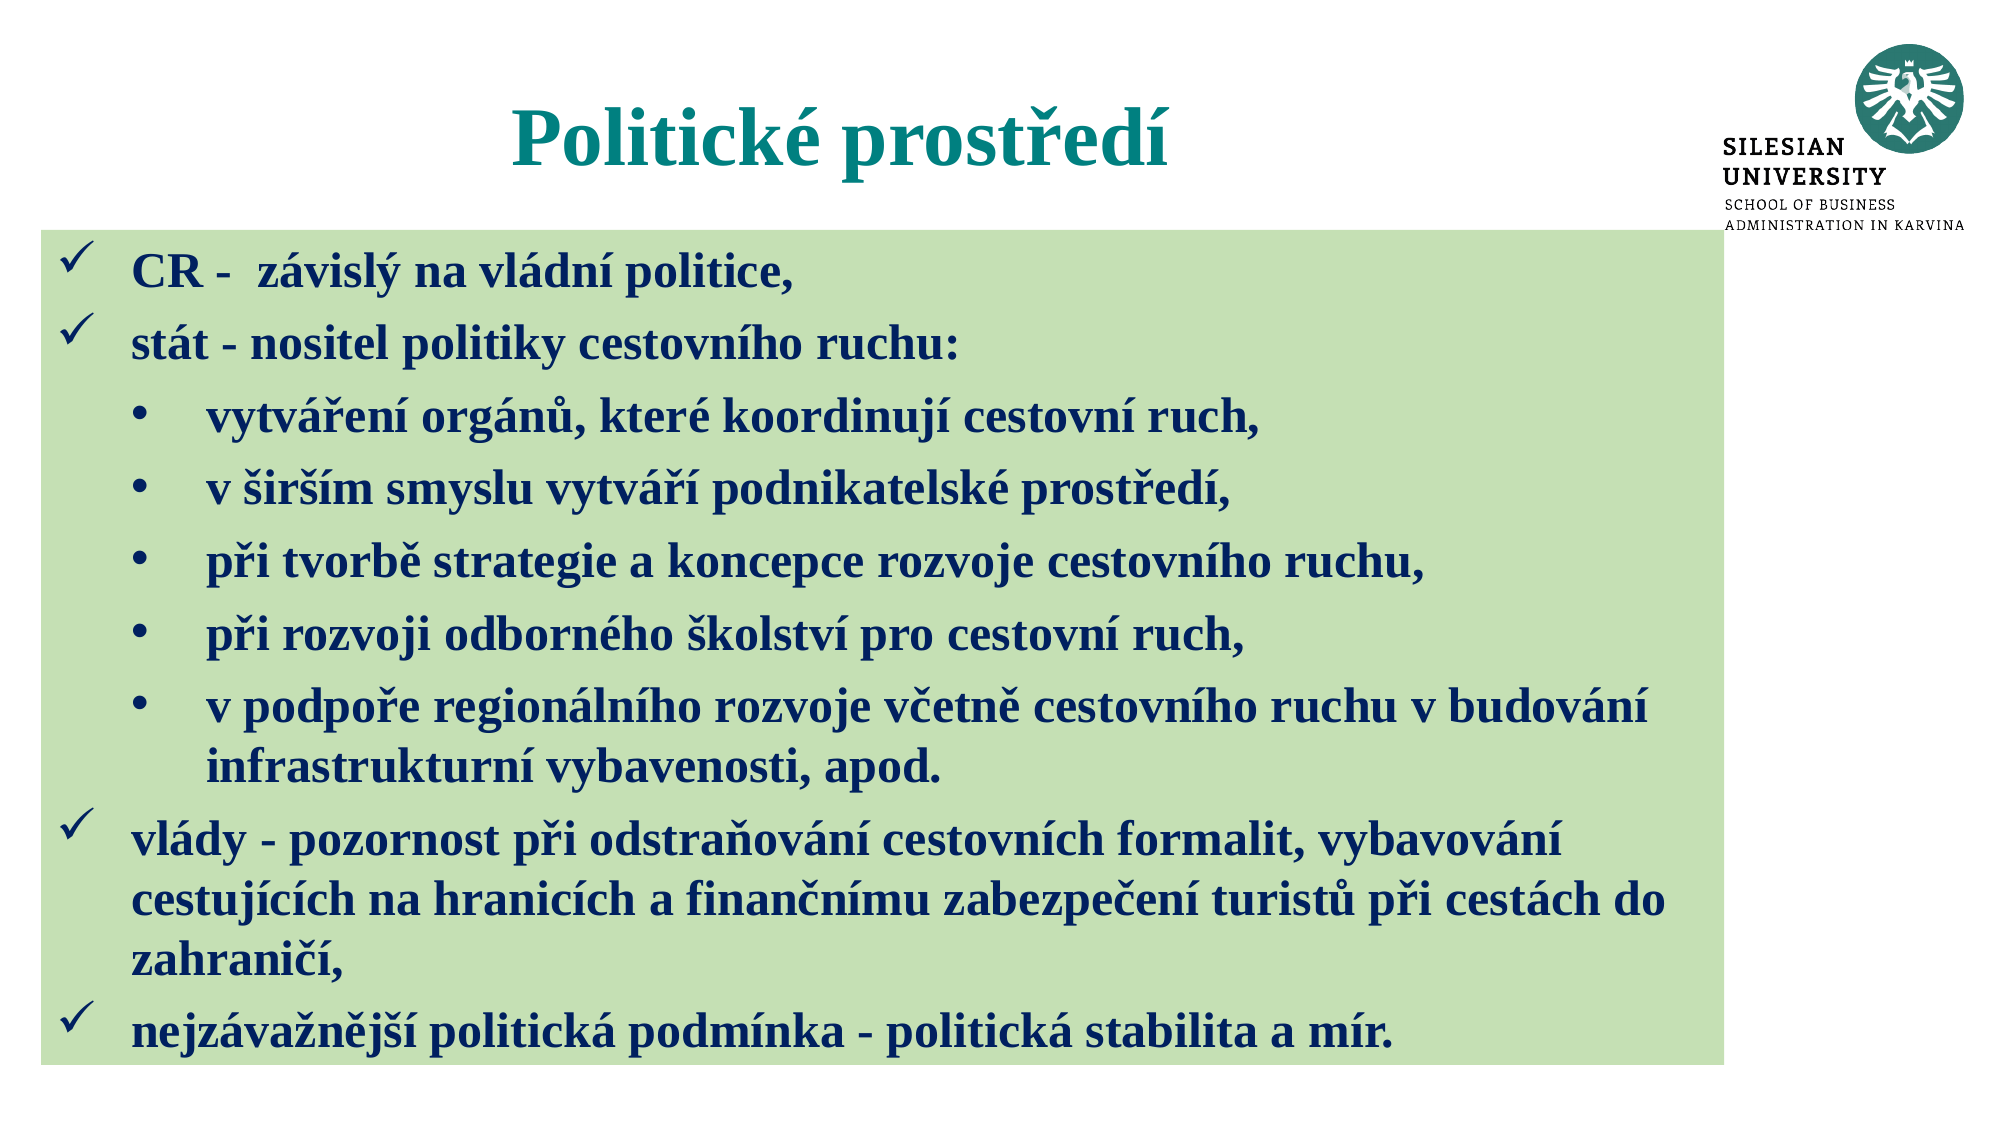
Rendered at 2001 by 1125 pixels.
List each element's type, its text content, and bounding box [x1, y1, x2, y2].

text_box Politické prostředí [180, 74, 1500, 190]
text_box CR - závislý na vládní politice, stát - nositel politiky cestovního ruchu: vytváření orgánů, které koordinují cestovní ruch, v širším smyslu vytváří podnikatelské prostředí, při tvorbě strategie a koncepce rozvoje cestovního ruchu, při rozvoji odborného školství pro cestovní ruch, v podpoře regionálního rozvoje včetně cestovního ruchu v budování infrastrukturní vybavenosti, apod. vlády - pozornost při odstraňování cestovních formalit, vybavování cestujících na hranicích a finančnímu zabezpečení turistů při cestách do zahraničí, nejzávažnější politická podmínka - politická stabilita a mír. [41, 229, 1725, 1065]
picture [1723, 44, 1964, 230]
text_box [41, 32, 786, 192]
